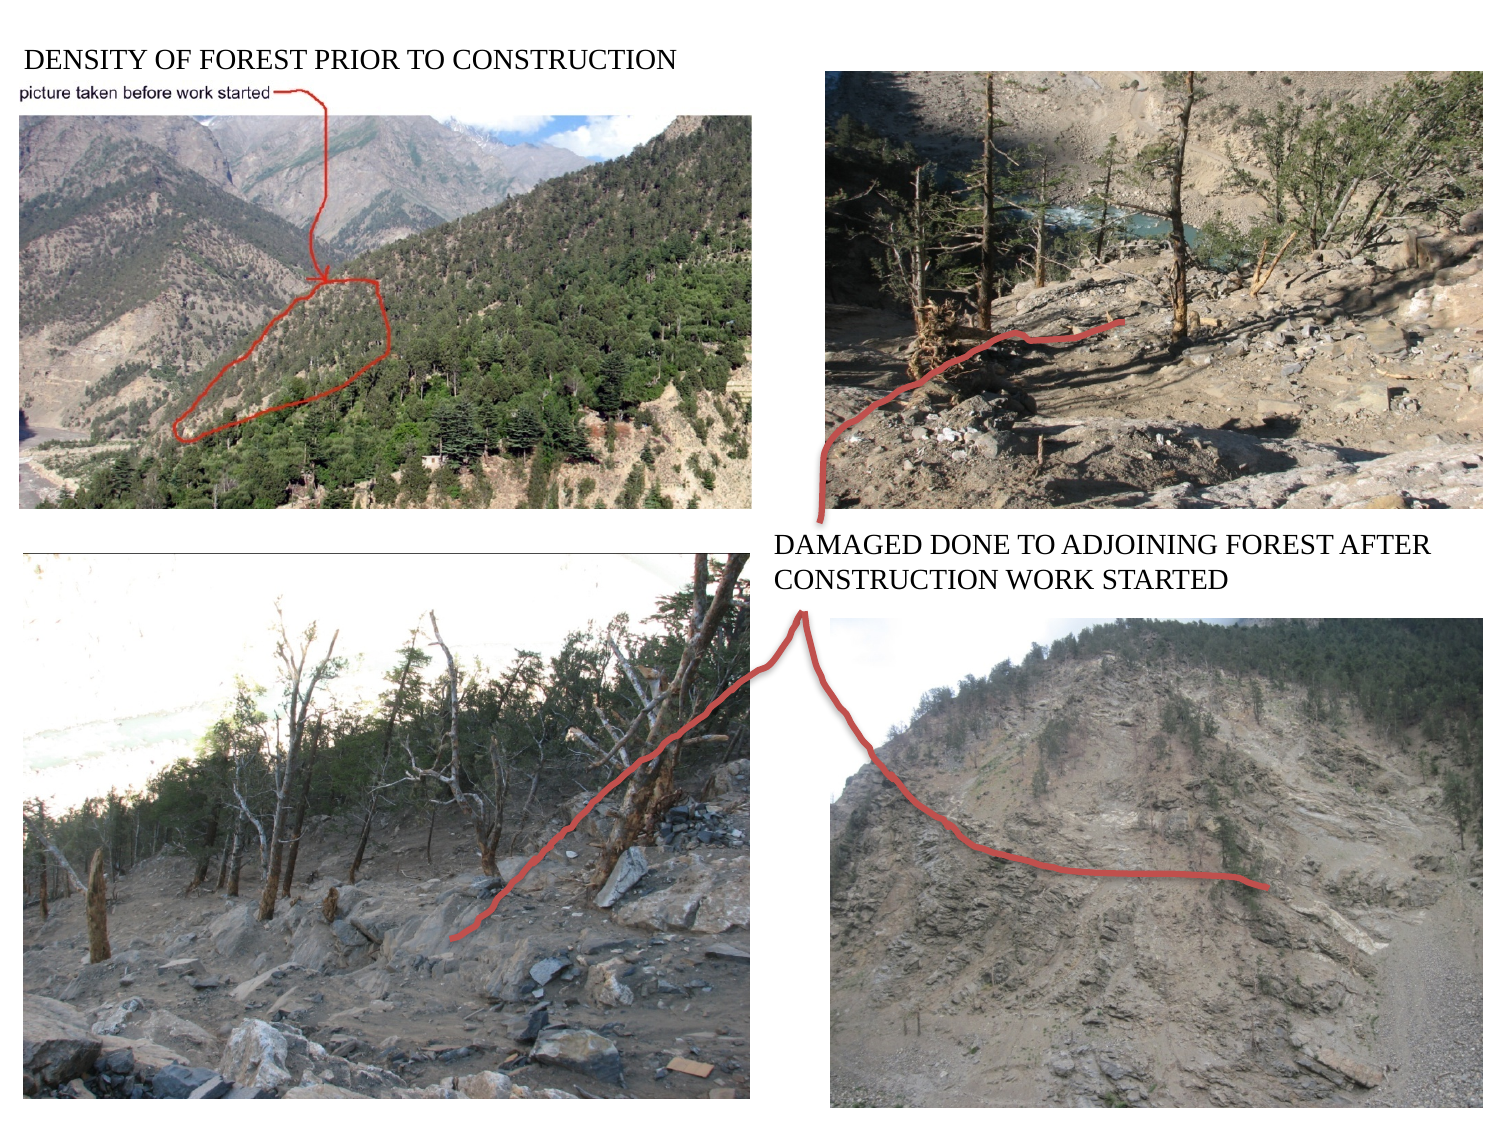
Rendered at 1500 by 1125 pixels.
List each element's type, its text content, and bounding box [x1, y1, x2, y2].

text_box DAMAGED DONE TO ADJOINING FOREST AFTER CONSTRUCTION WORK STARTED [758, 517, 1500, 648]
picture [824, 71, 1483, 510]
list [18, 80, 752, 510]
picture [23, 553, 751, 1099]
picture [830, 617, 1483, 1108]
text_box [755, 609, 803, 677]
text_box [801, 610, 825, 691]
title DENSITY OF FOREST PRIOR TO CONSTRUCTION [8, 8, 866, 108]
text_box [816, 501, 831, 525]
